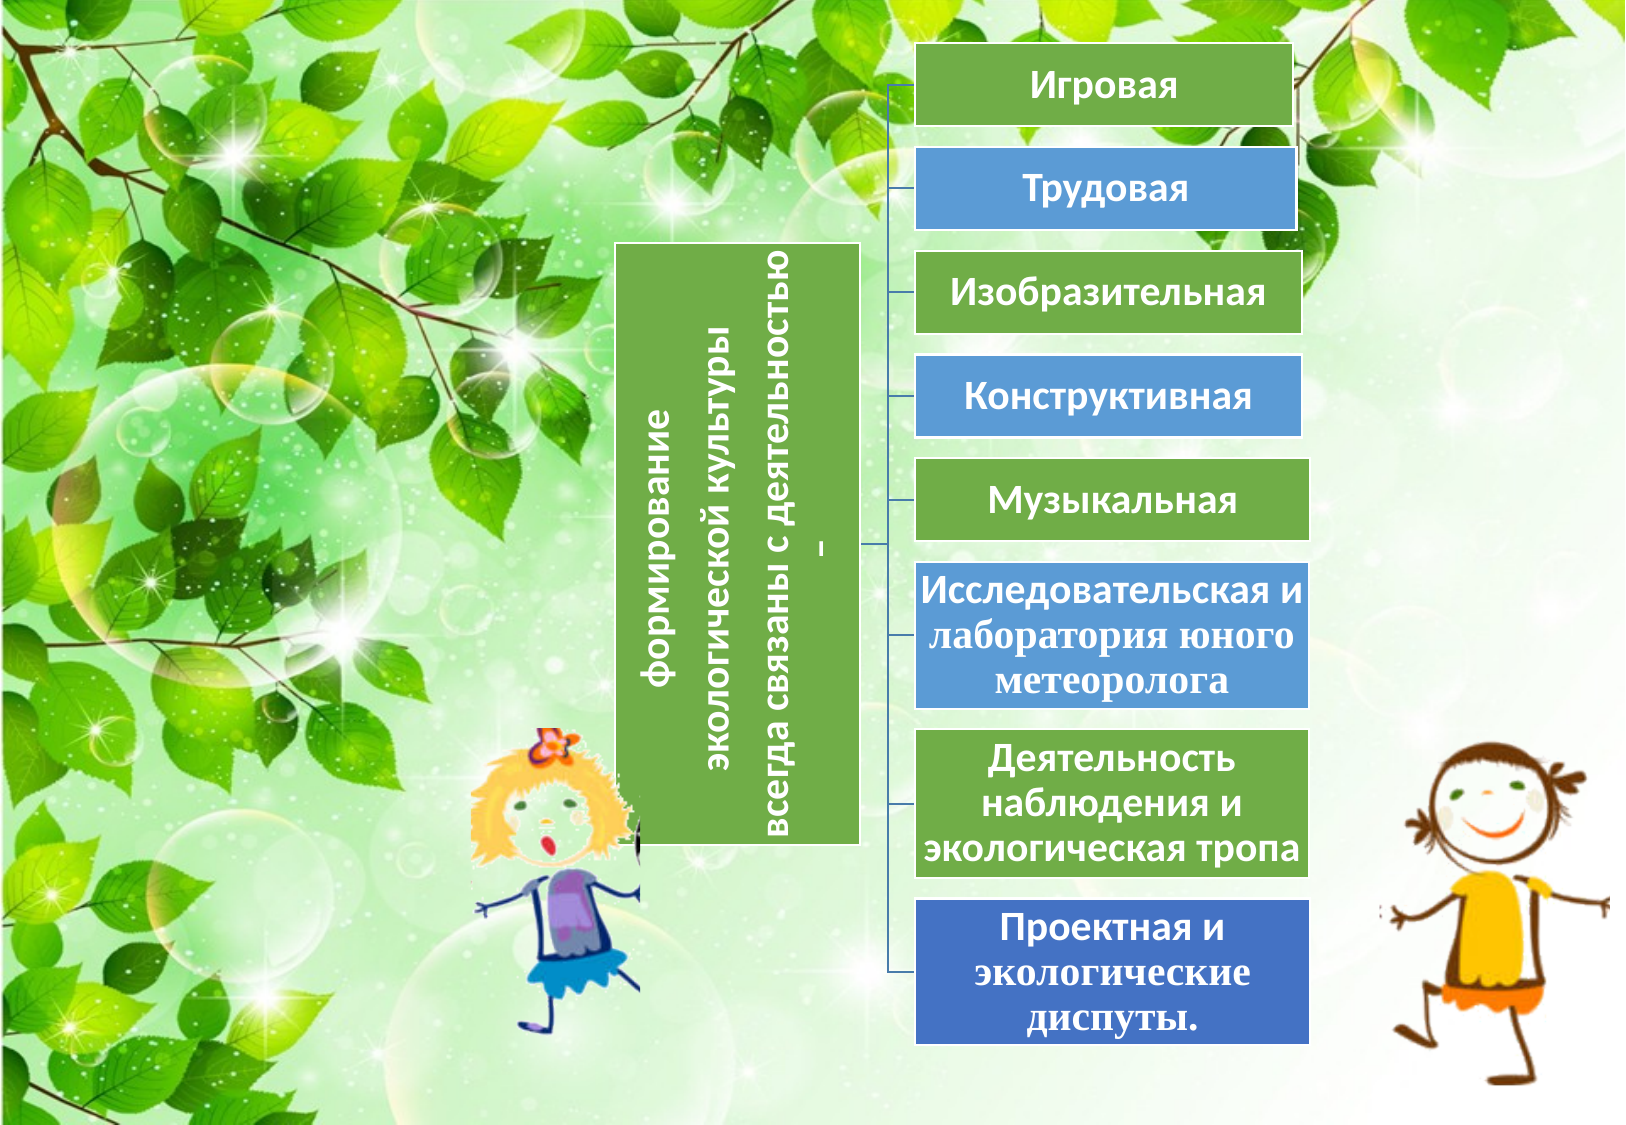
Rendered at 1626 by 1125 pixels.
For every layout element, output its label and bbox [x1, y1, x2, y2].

text_box [299, 42, 1625, 1046]
picture [0, 0, 1625, 1125]
